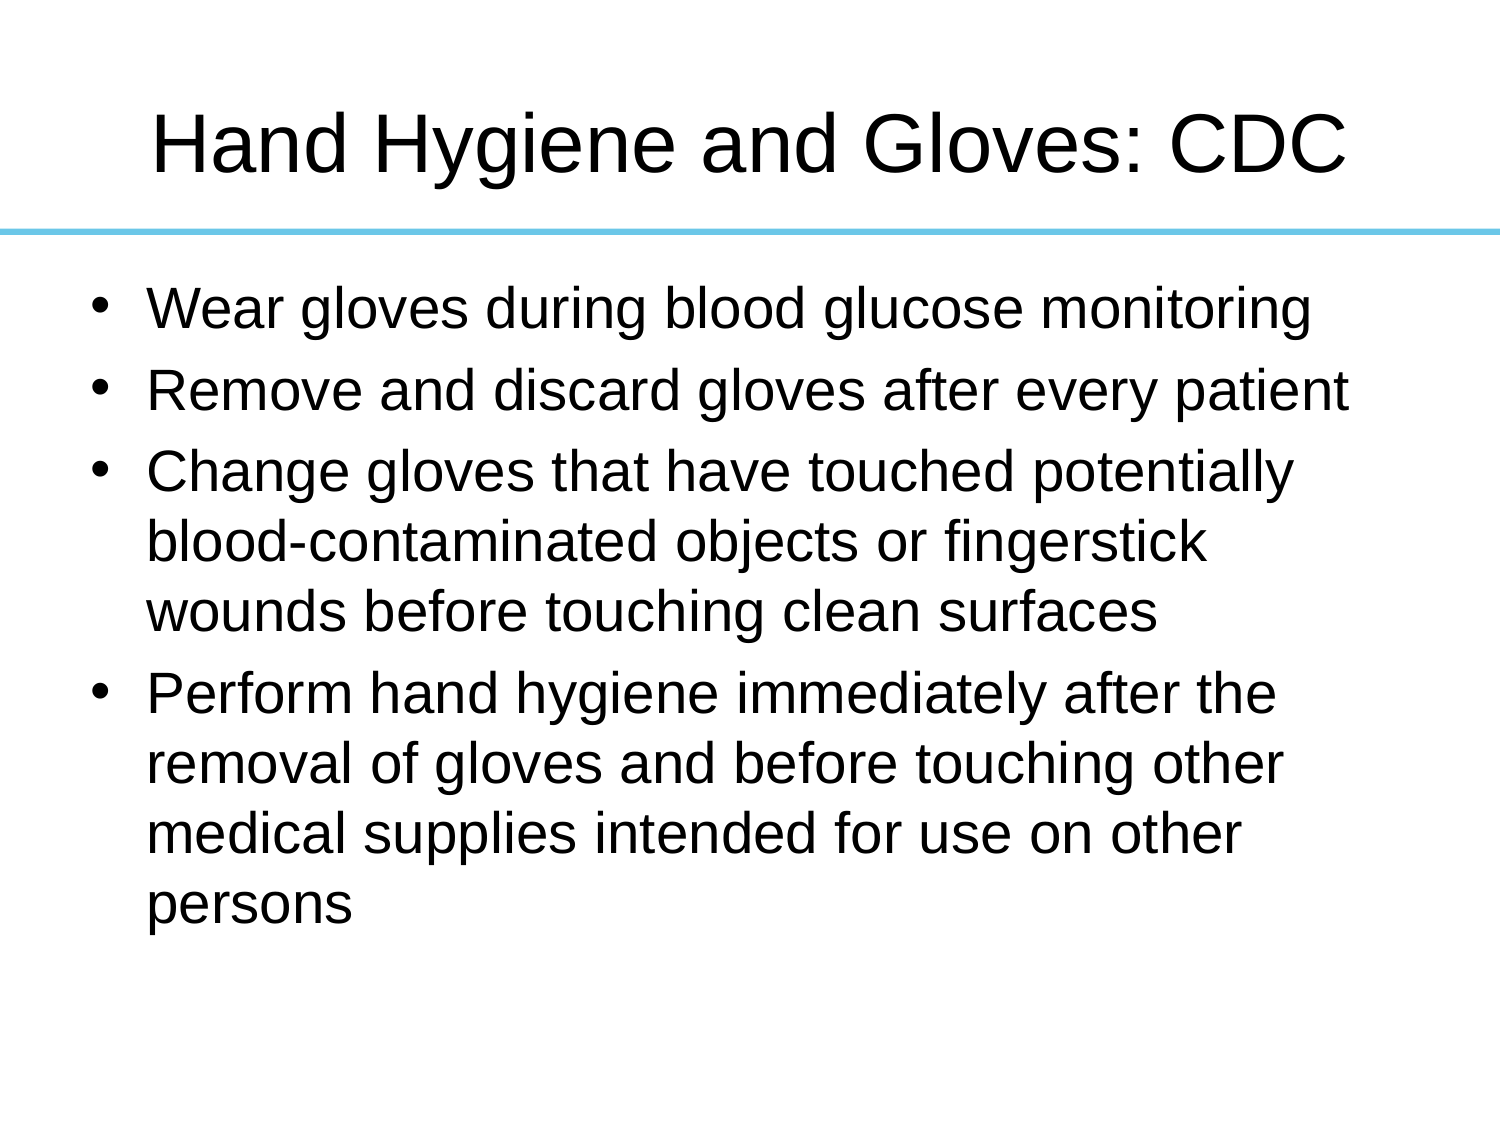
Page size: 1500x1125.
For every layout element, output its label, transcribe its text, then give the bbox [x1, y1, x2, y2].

title Hand Hygiene and Gloves: CDC [75, 45, 1425, 231]
list Wear gloves during blood glucose monitoring Remove and discard gloves after every patient Change gloves that have touched potentially blood-contaminated objects or fingerstick wounds before touching clean surfaces Perform hand hygiene immediately after the removal of gloves and before touching other medical supplies intended for use on other persons [75, 262, 1425, 1005]
